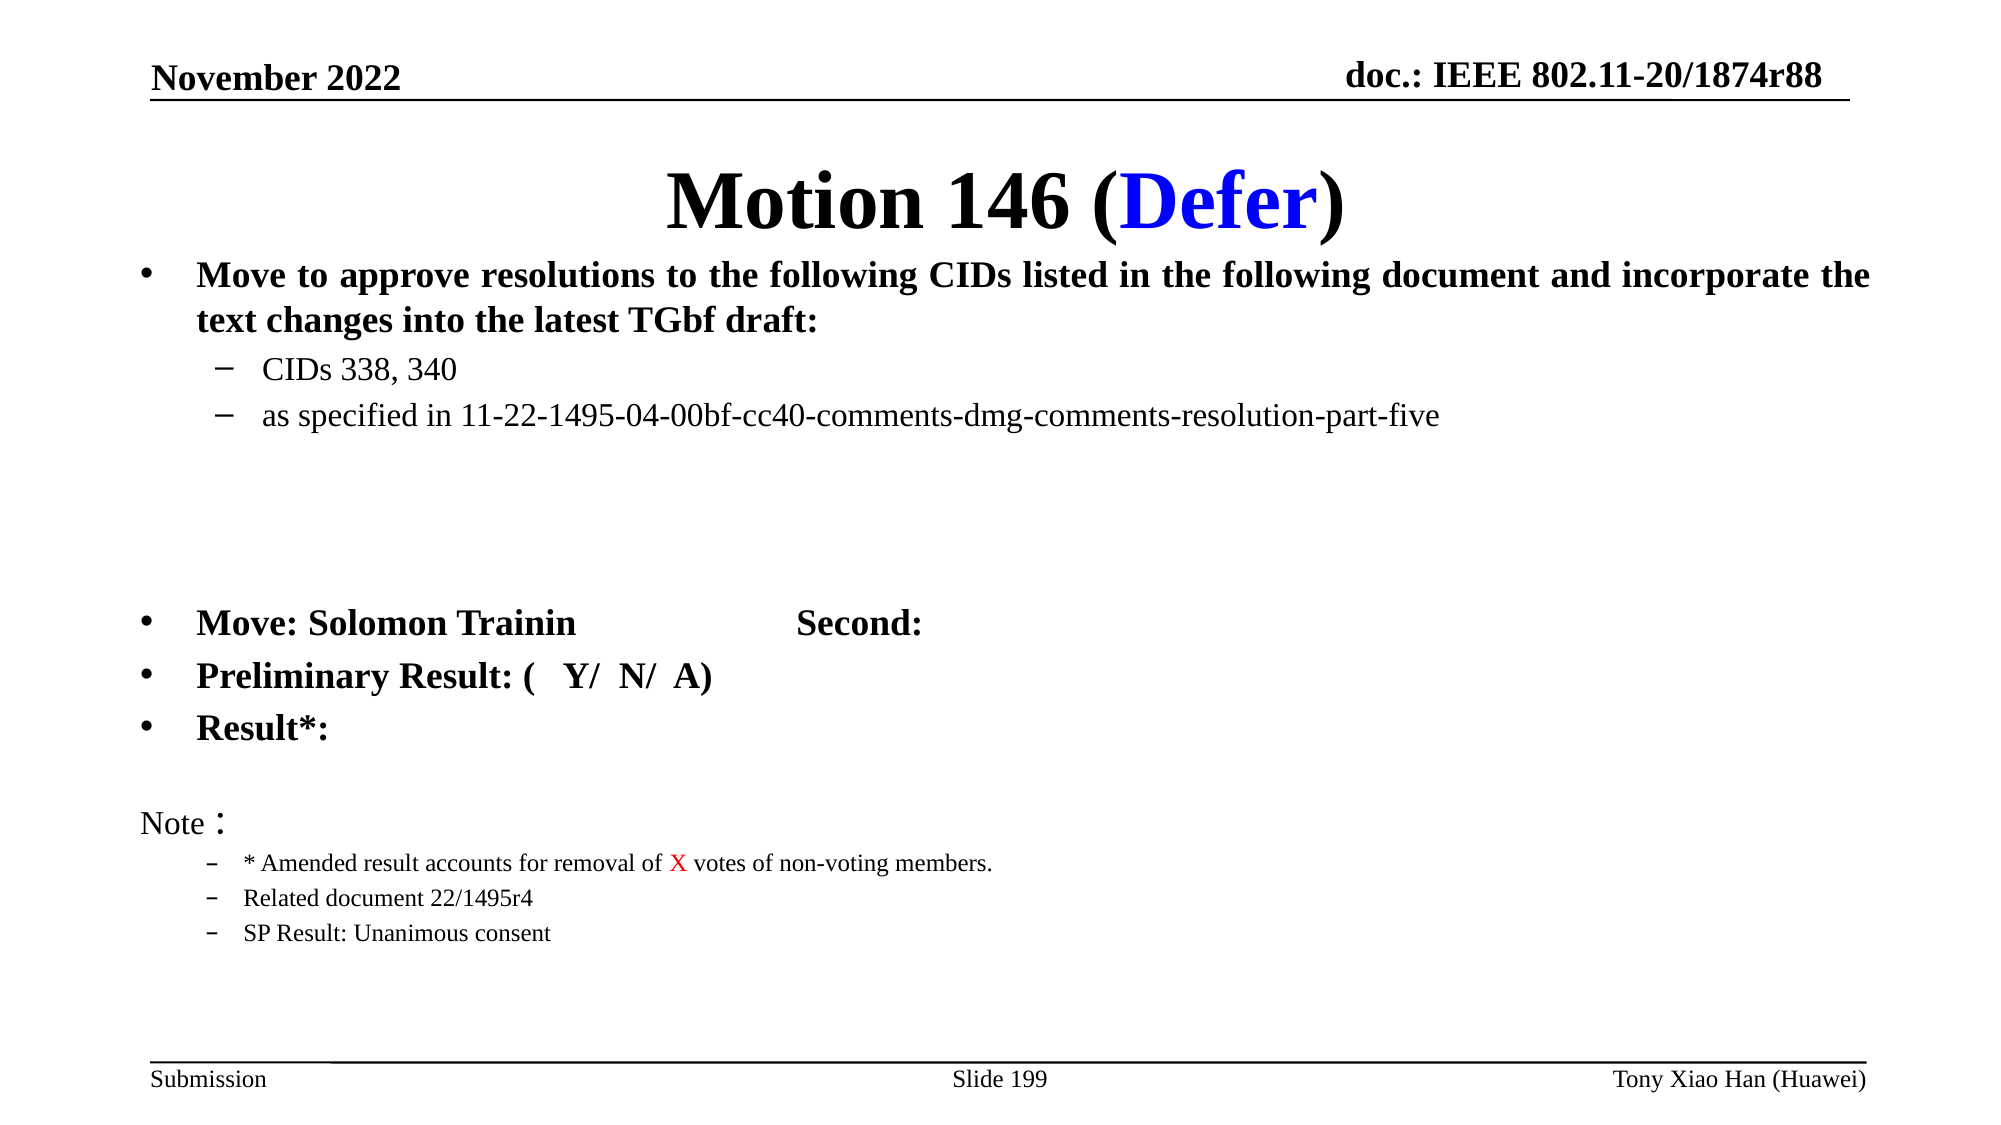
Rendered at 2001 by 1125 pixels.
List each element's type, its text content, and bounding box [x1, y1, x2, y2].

text_box Move to approve resolutions to the following CIDs listed in the following document and incorporate the text changes into the latest TGbf draft: CIDs 338, 340 as specified in 11-22-1495-04-00bf-cc40-comments-dmg-comments-resolution-part-five Move: Solomon Trainin Second: Preliminary Result: ( Y/ N/ A) Result*: Note： * Amended result accounts for removal of X votes of non-voting members. Related document 22/1495r4 SP Result: Unanimous consent [125, 212, 1888, 900]
text_box Motion 146 (Defer) [368, 137, 1644, 212]
